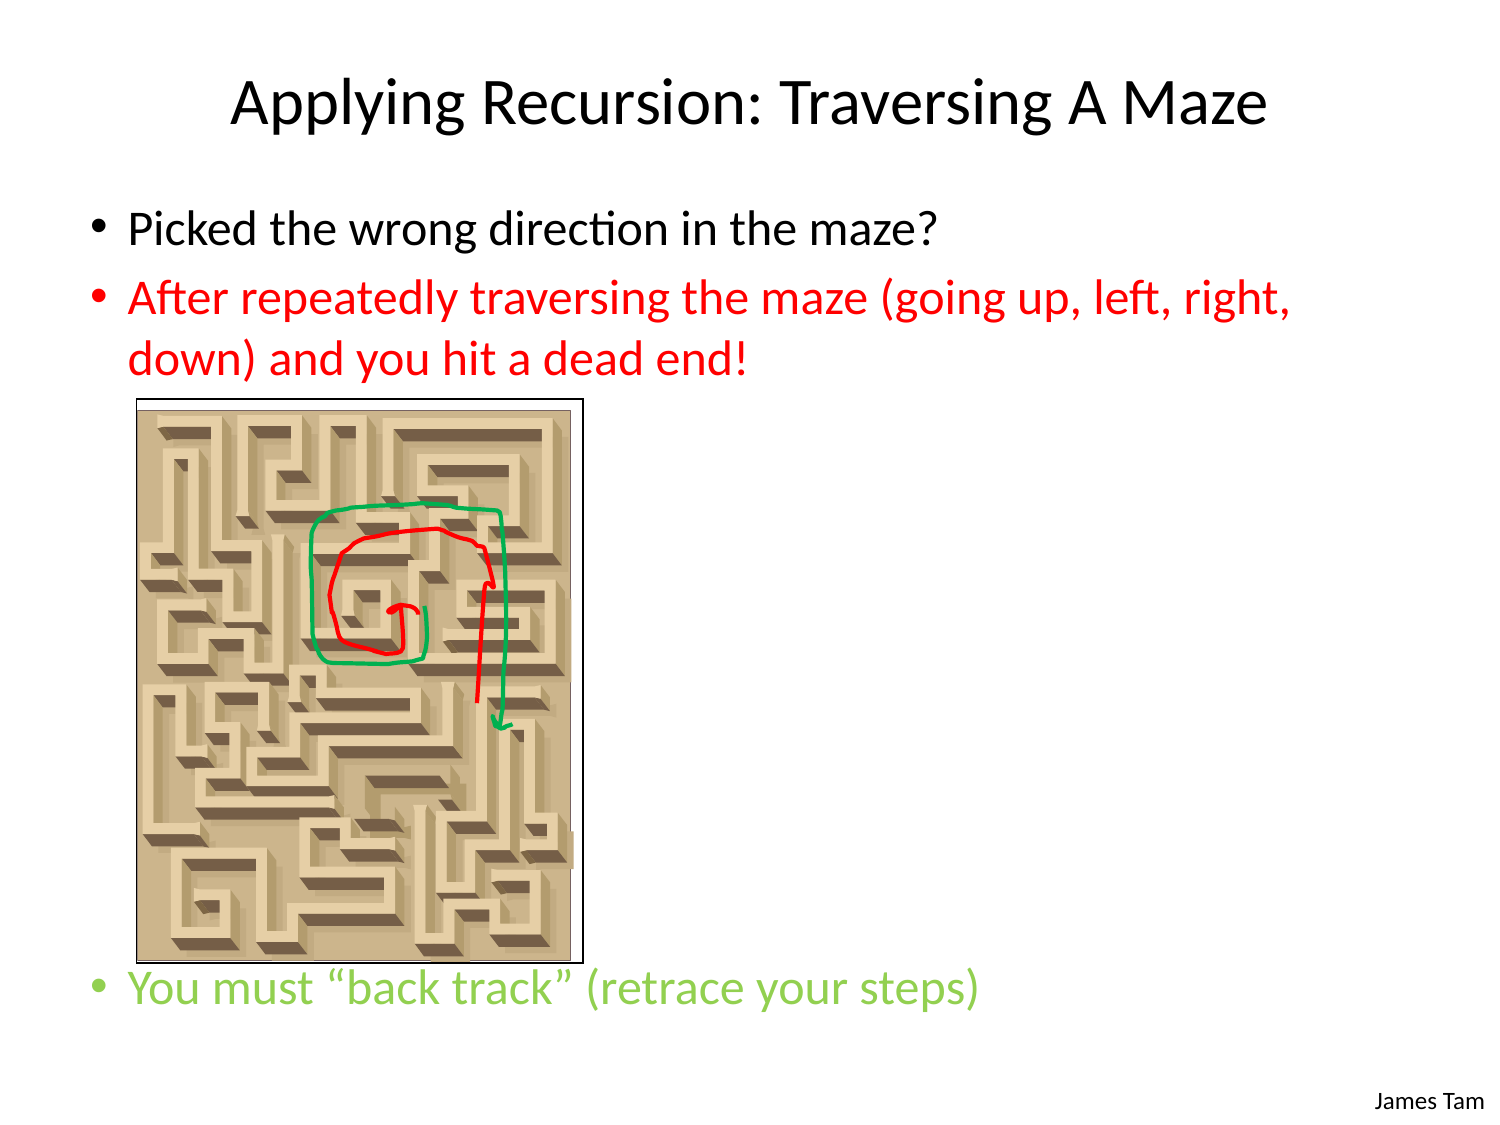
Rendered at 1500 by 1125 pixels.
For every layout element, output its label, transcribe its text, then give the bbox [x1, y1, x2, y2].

list Picked the wrong direction in the maze? After repeatedly traversing the maze (going up, left, right, down) and you hit a dead end! You must “back track” (retrace your steps) [75, 187, 1425, 1075]
title Applying Recursion: Traversing A Maze [75, 45, 1425, 150]
picture [137, 399, 583, 963]
